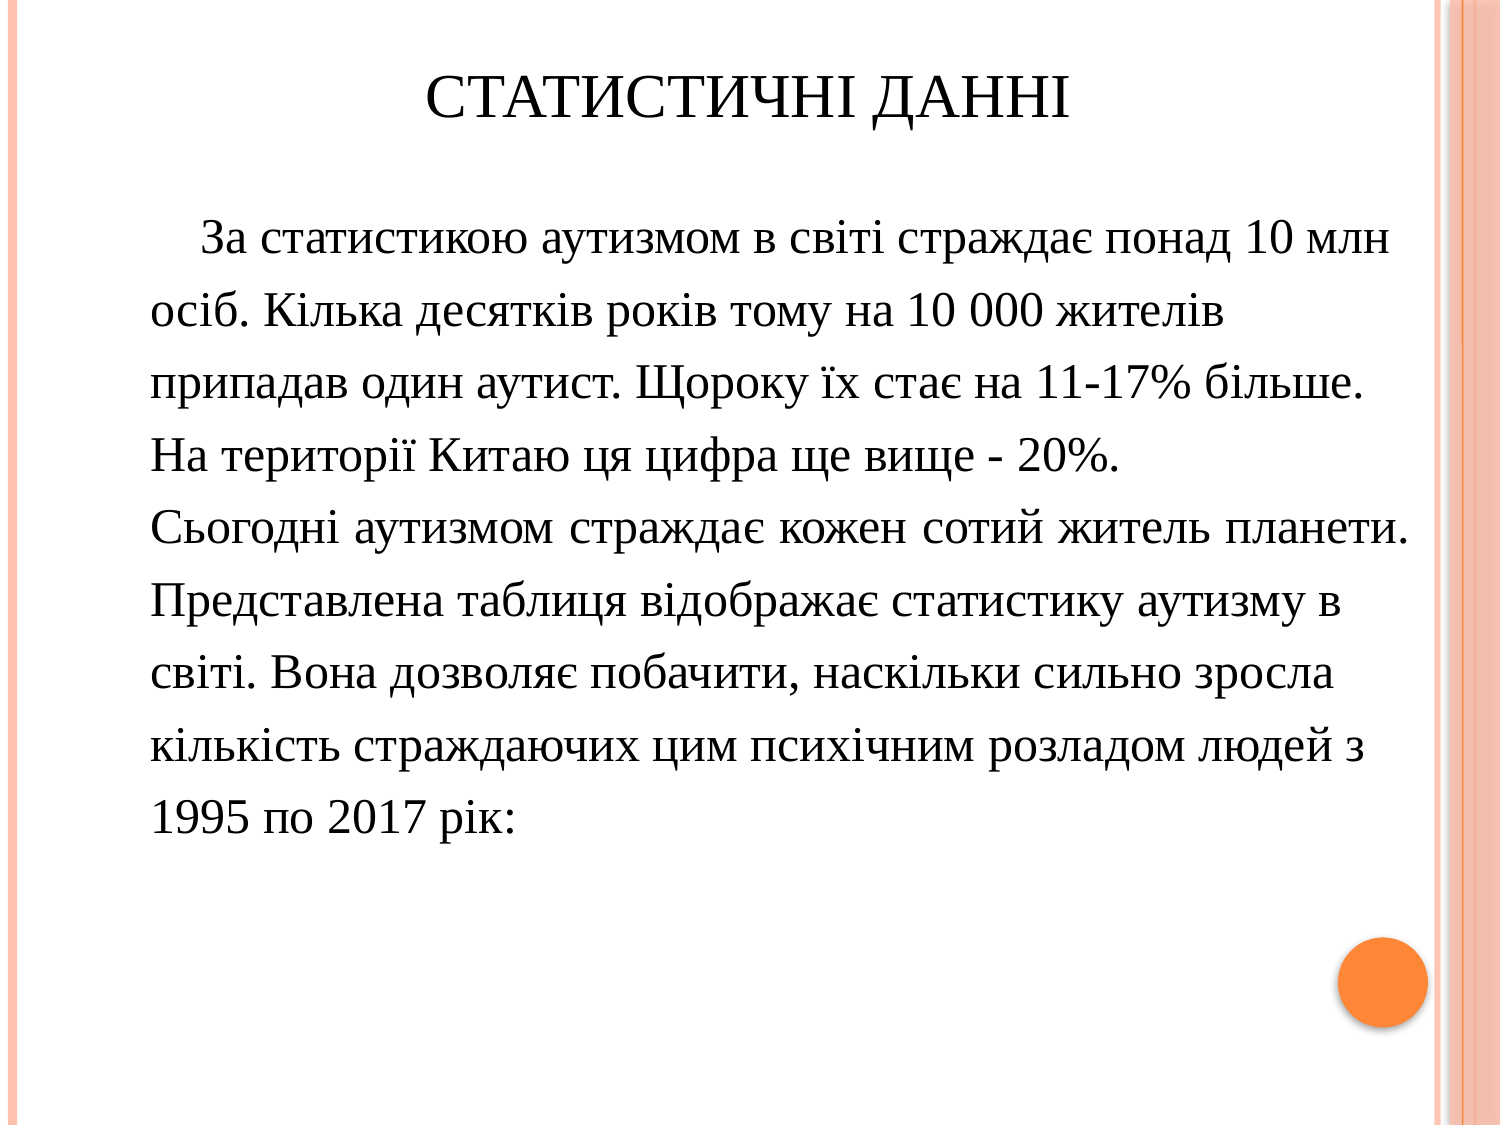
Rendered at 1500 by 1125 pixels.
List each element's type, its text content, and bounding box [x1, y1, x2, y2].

title Статистичні данні [75, 45, 1424, 138]
list За статистикою аутизмом в світі страждає понад 10 млн осіб. Кілька десятків років тому на 10 000 жителів припадав один аутист. Щороку їх стає на 11-17% більше. На території Китаю ця цифра ще вище - 20%. Сьогодні аутизмом страждає кожен сотий житель планети. Представлена ​​таблиця відображає статистику аутизму в світі. Вона дозволяє побачити, наскільки сильно зросла кількість страждаючих цим психічним розладом людей з 1995 по 2017 рік: [135, 196, 1425, 1062]
